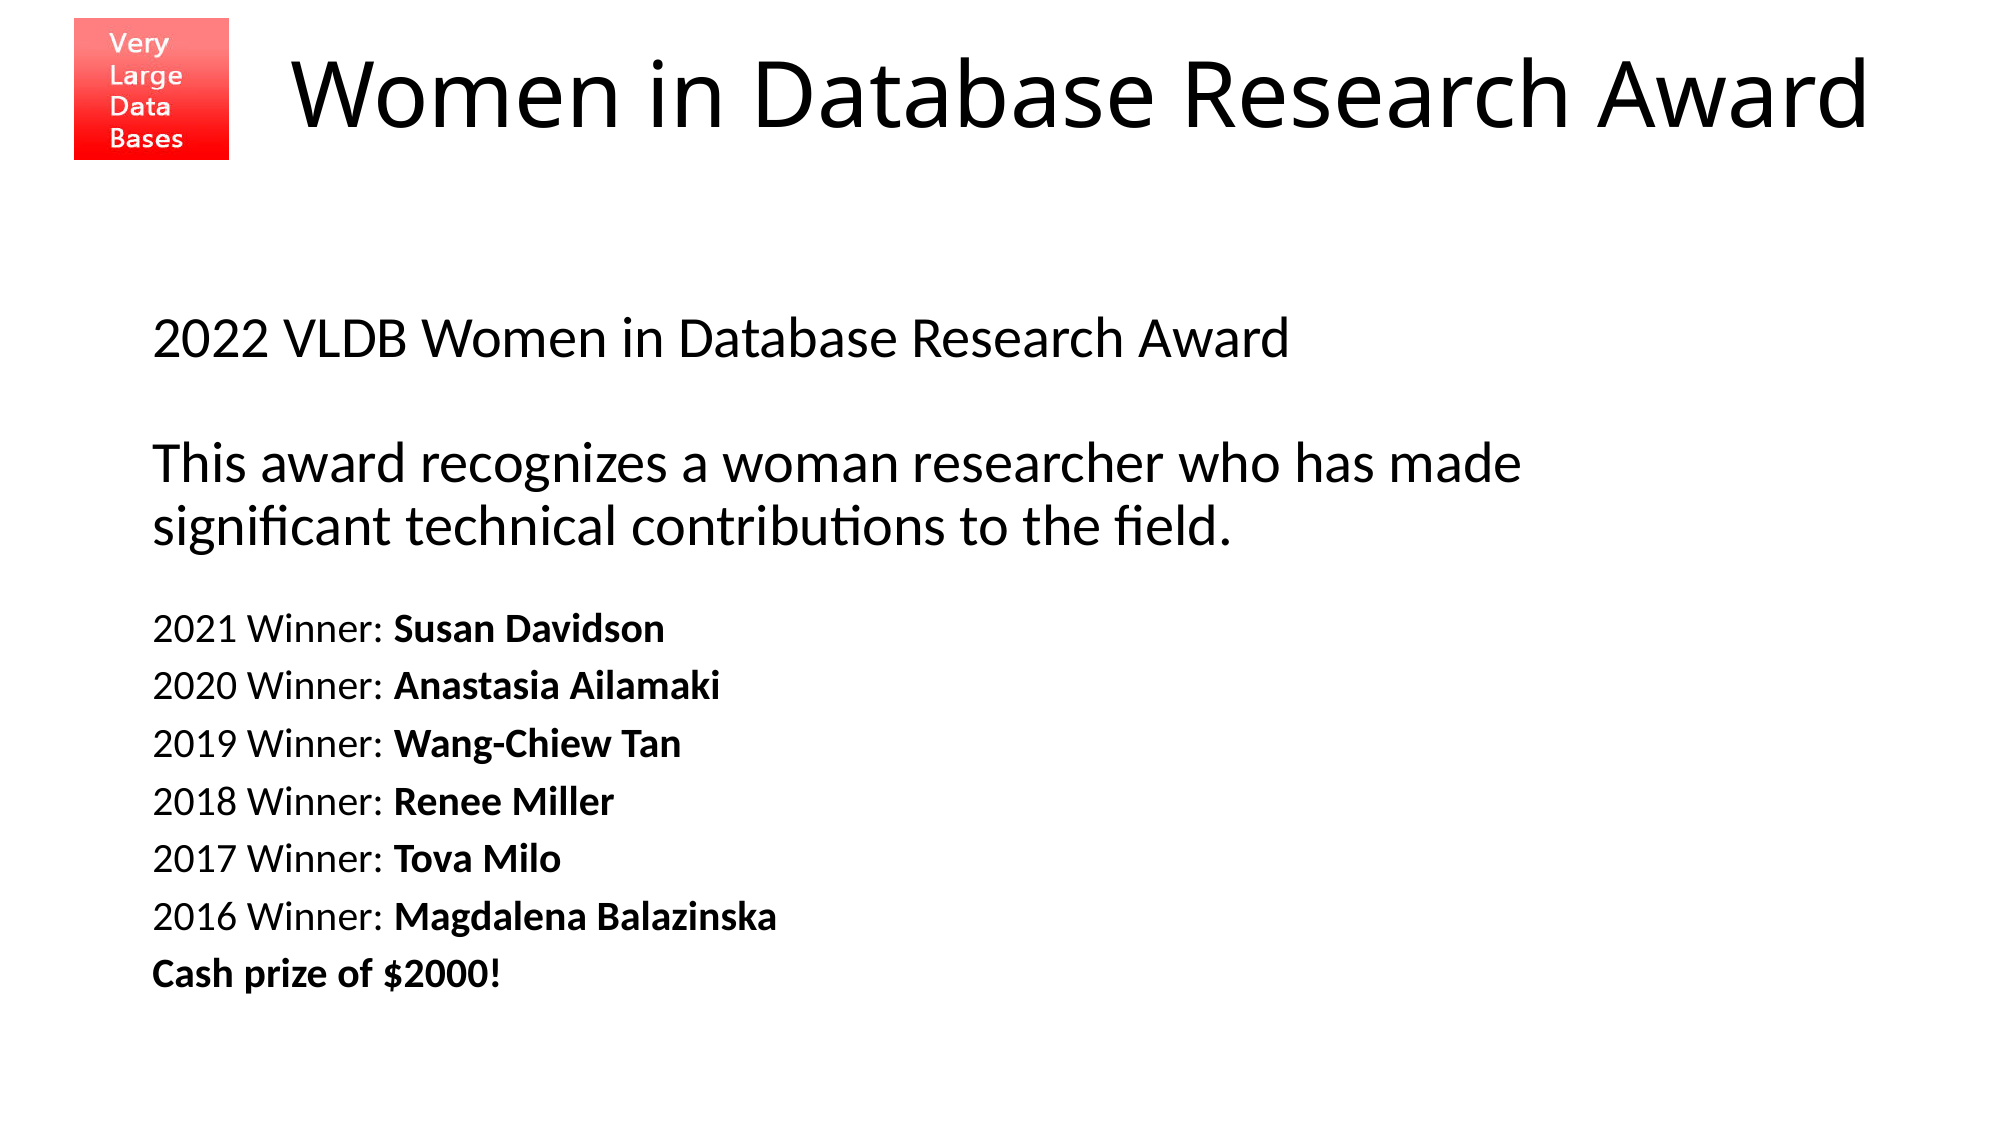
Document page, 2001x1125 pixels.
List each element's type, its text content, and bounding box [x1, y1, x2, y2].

title Women in Database Research Award [275, 0, 2000, 207]
picture [74, 18, 229, 160]
list 2022 VLDB Women in Database Research Award This award recognizes a woman researcher who has made significant technical contributions to the field. [137, 299, 1565, 547]
text_box 2021 Winner: Susan Davidson 2020 Winner: Anastasia Ailamaki 2019 Winner: Wang-Chiew Tan 2018 Winner: Renee Miller 2017 Winner: Tova Milo 2016 Winner: Magdalena Balazinska Cash prize of $2000! [137, 578, 1349, 1002]
